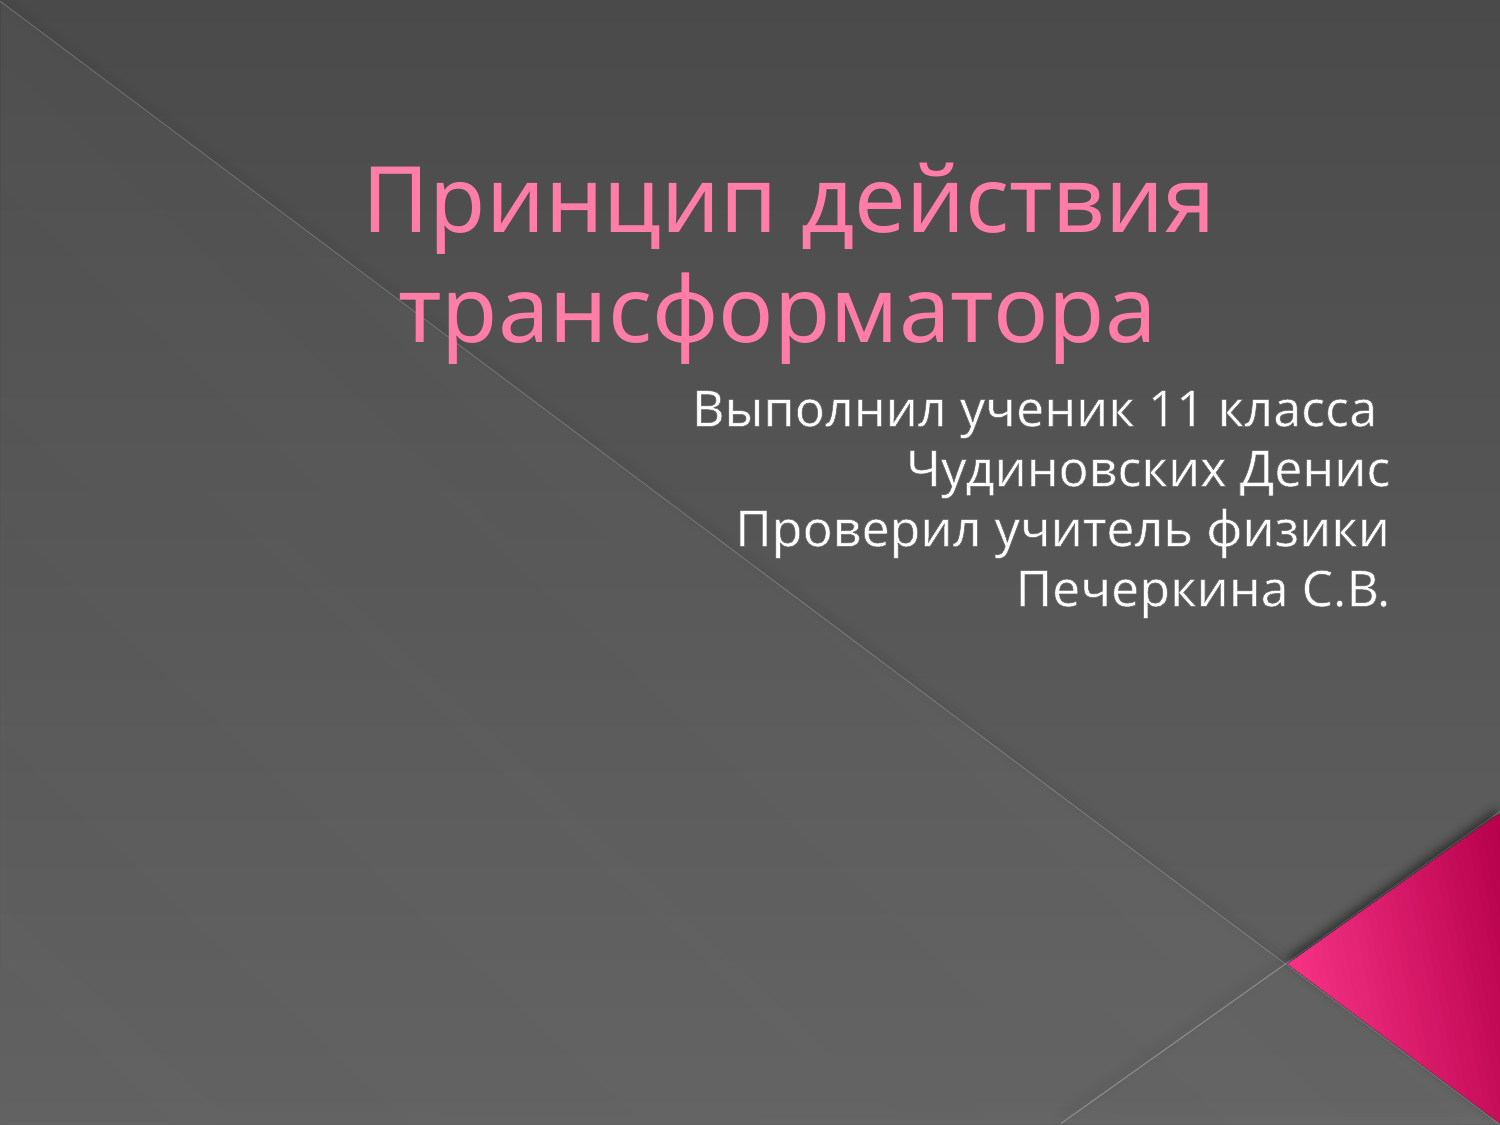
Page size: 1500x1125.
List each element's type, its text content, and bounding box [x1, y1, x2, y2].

subtitle Выполнил ученик 11 класса Чудиновских Денис Проверил учитель физики Печеркина С.В. [88, 369, 1412, 657]
title Принцип действия трансформатора [88, 127, 1412, 369]
